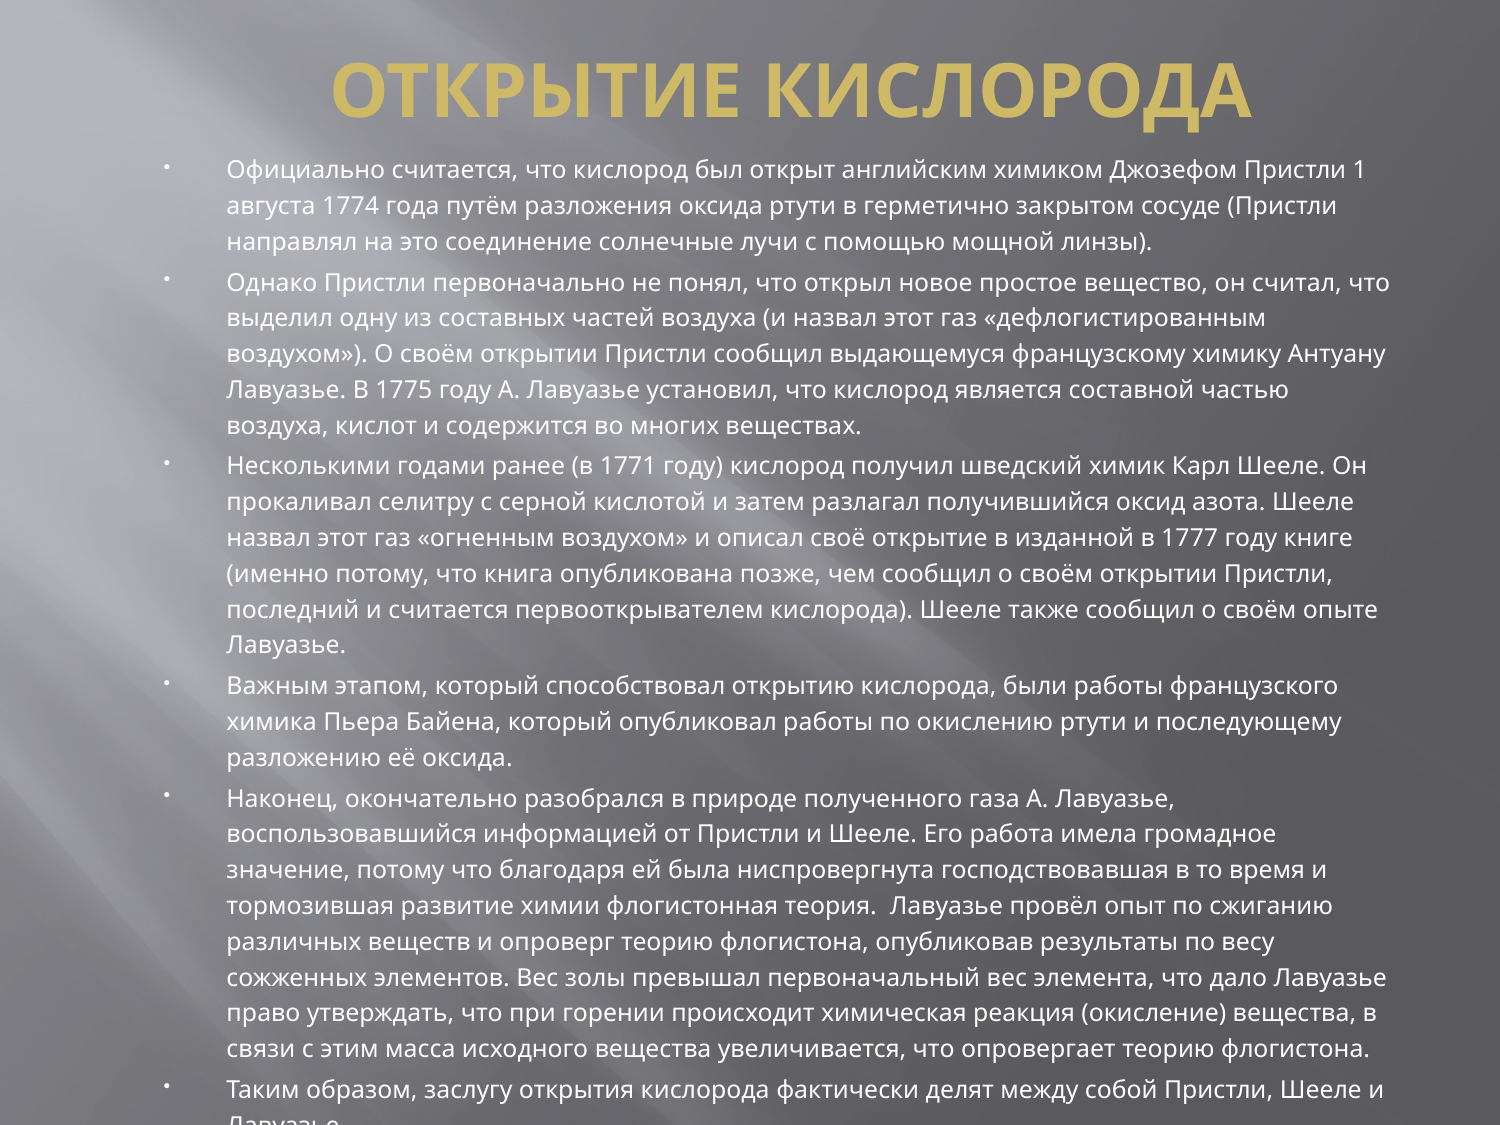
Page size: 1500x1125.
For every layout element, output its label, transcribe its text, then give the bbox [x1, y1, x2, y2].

list Официально считается, что кислород был открыт английским химиком Джозефом Пристли 1 августа 1774 года путём разложения оксида ртути в герметично закрытом сосуде (Пристли направлял на это соединение солнечные лучи с помощью мощной линзы). Однако Пристли первоначально не понял, что открыл новое простое вещество, он считал, что выделил одну из составных частей воздуха (и назвал этот газ «дефлогистированным воздухом»). О своём открытии Пристли сообщил выдающемуся французскому химику Антуану Лавуазье. В 1775 году А. Лавуазье установил, что кислород является составной частью воздуха, кислот и содержится во многих веществах. Несколькими годами ранее (в 1771 году) кислород получил шведский химик Карл Шееле. Он прокаливал селитру с серной кислотой и затем разлагал получившийся оксид азота. Шееле назвал этот газ «огненным воздухом» и описал своё открытие в изданной в 1777 году книге (именно потому, что книга опубликована позже, чем сообщил о своём открытии Пристли, последний и считается первооткрывателем кислорода). Шееле также сообщил о своём опыте Лавуазье. Важным этапом, который способствовал открытию кислорода, были работы французского химика Пьера Байена, который опубликовал работы по окислению ртути и последующему разложению её оксида. Наконец, окончательно разобрался в природе полученного газа А. Лавуазье, воспользовавшийся информацией от Пристли и Шееле. Его работа имела громадное значение, потому что благодаря ей была ниспровергнута господствовавшая в то время и тормозившая развитие химии флогистонная теория. Лавуазье провёл опыт по сжиганию различных веществ и опроверг теорию флогистона, опубликовав результаты по весу сожженных элементов. Вес золы превышал первоначальный вес элемента, что дало Лавуазье право утверждать, что при горении происходит химическая реакция (окисление) вещества, в связи с этим масса исходного вещества увеличивается, что опровергает теорию флогистона. Таким образом, заслугу открытия кислорода фактически делят между собой Пристли, Шееле и Лавуазье. [128, 140, 1407, 1125]
text_box ОТКРЫТИЕ КИСЛОРОДА [222, 35, 1360, 140]
